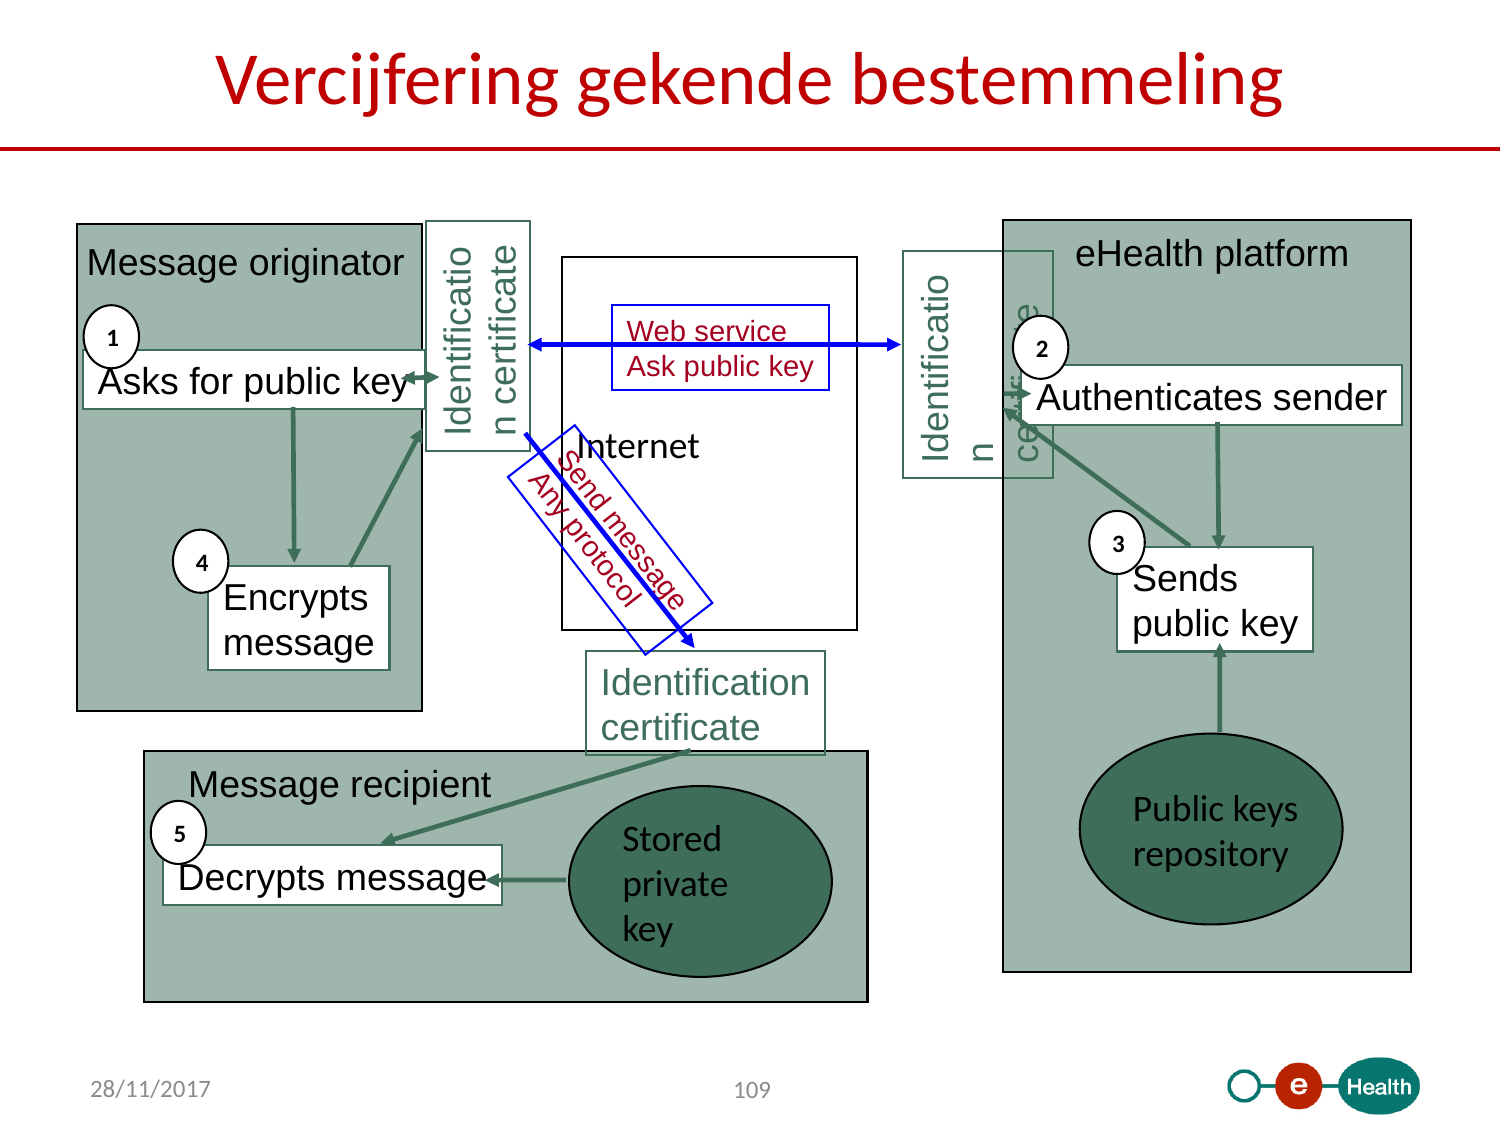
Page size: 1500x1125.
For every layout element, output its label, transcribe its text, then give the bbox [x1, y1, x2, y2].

slide_number 109 [577, 1058, 928, 1119]
title Vercijfering gekende bestemmeling [0, 0, 1500, 149]
picture [1198, 1046, 1441, 1118]
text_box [76, 219, 1412, 1003]
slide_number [75, 1057, 425, 1118]
